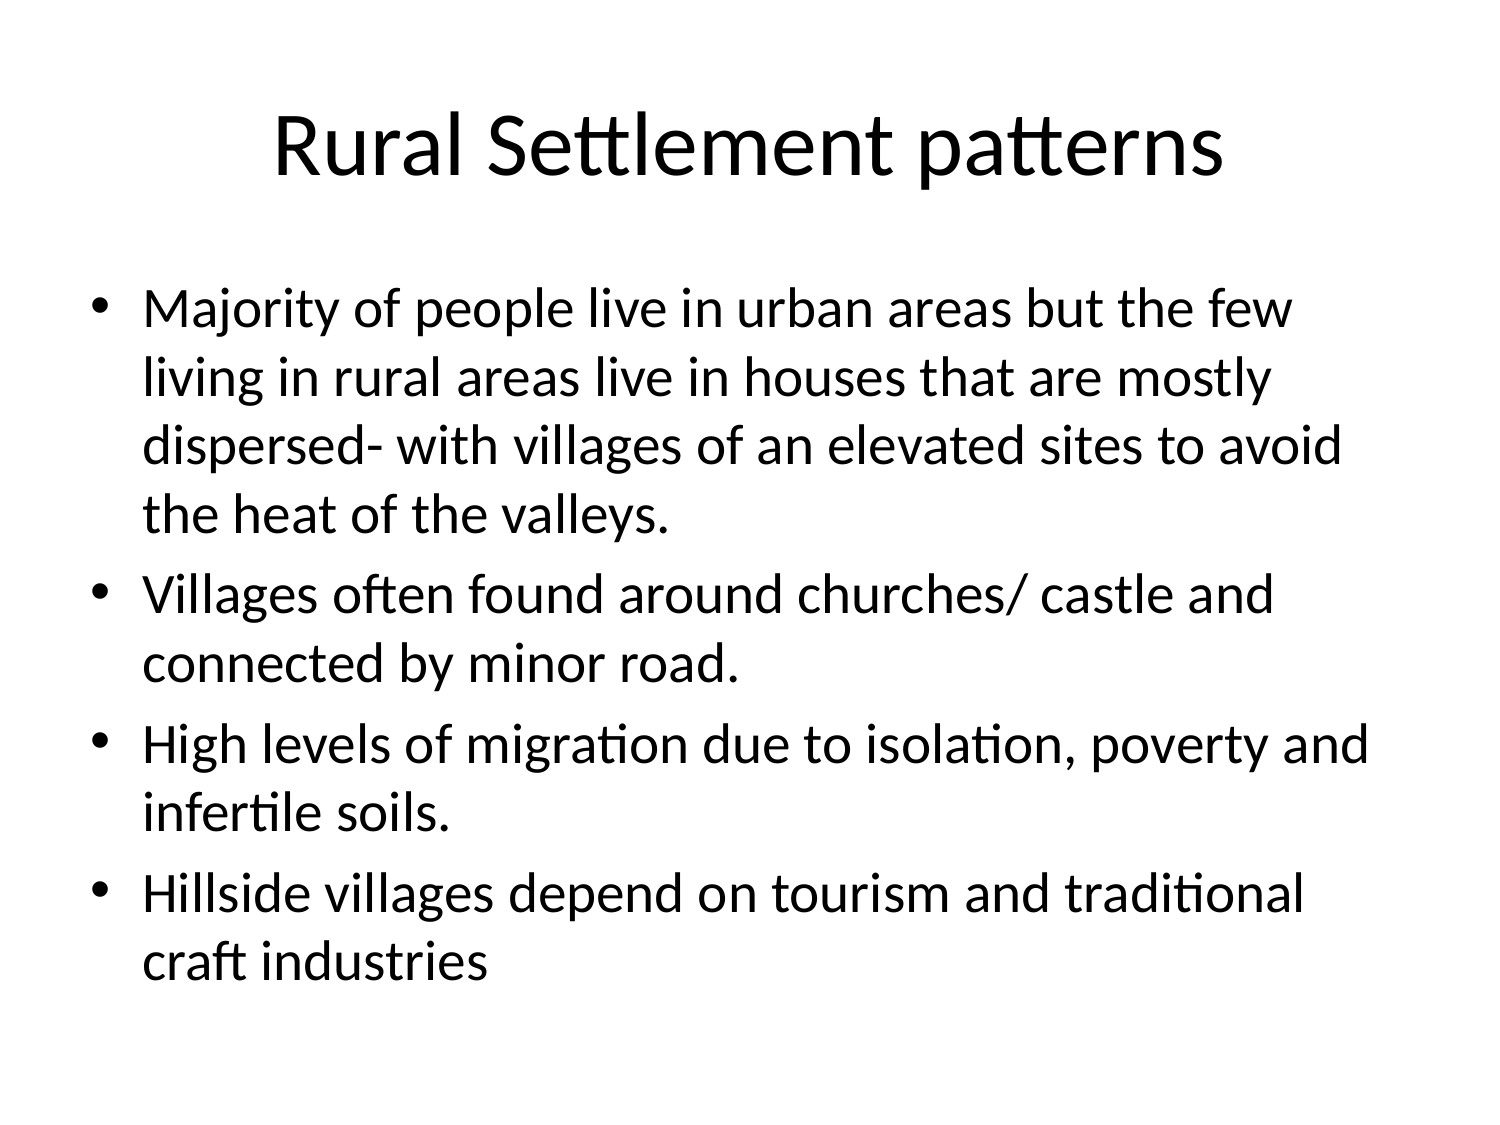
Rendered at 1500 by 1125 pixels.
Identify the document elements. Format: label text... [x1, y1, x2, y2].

title Rural Settlement patterns [75, 45, 1425, 233]
list Majority of people live in urban areas but the few living in rural areas live in houses that are mostly dispersed- with villages of an elevated sites to avoid the heat of the valleys. Villages often found around churches/ castle and connected by minor road. High levels of migration due to isolation, poverty and infertile soils. Hillside villages depend on tourism and traditional craft industries [75, 262, 1425, 1005]
